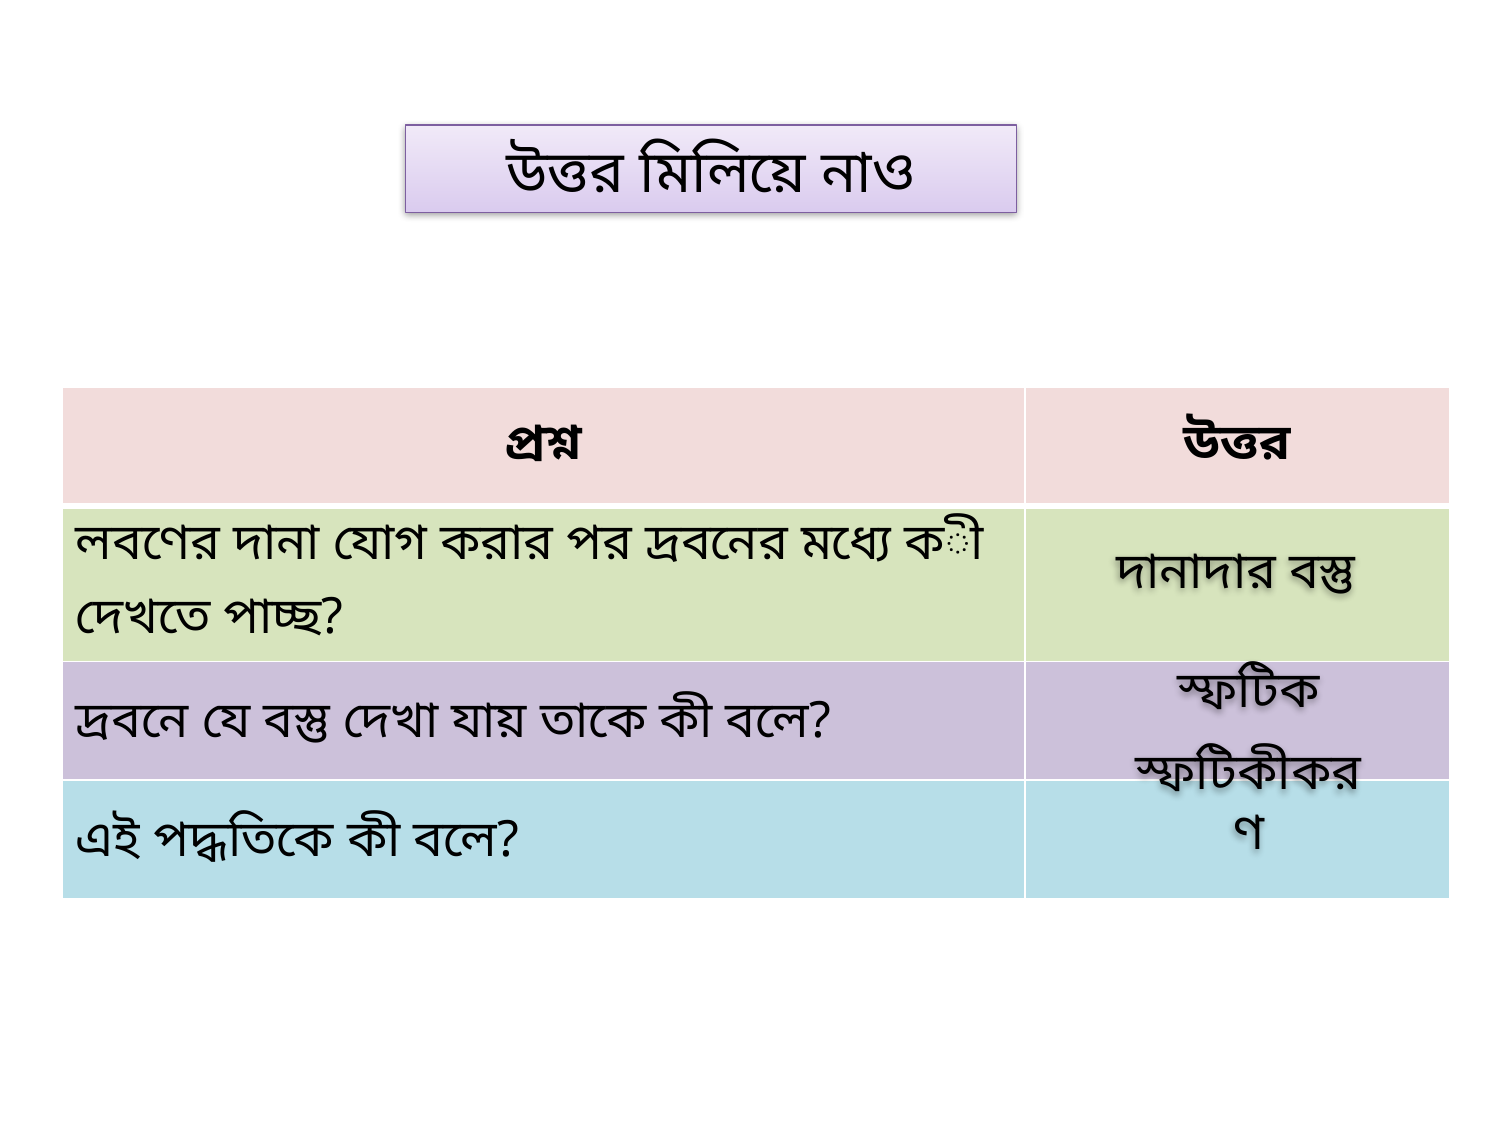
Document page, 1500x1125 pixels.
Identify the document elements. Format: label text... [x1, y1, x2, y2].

table_header উত্তর [1026, 388, 1449, 503]
table_header প্রশ্ন [63, 388, 1024, 503]
table_cell লবণের দানা যোগ করার পর দ্রবনের মধ্যে কী দেখতে পাচ্ছ? [63, 509, 1024, 661]
text_box দানাদার বস্তু [1096, 537, 1376, 601]
table_cell এই পদ্ধতিকে কী বলে? [63, 781, 1024, 898]
text_box উত্তর মিলিয়ে নাও [405, 124, 1017, 213]
text_box স্ফটিক [1109, 662, 1388, 713]
text_box স্ফটিকীকরণ [1109, 762, 1388, 838]
table_cell [1026, 509, 1449, 661]
table_cell [1026, 781, 1449, 898]
table_cell [1026, 662, 1449, 779]
table_cell দ্রবনে যে বস্তু দেখা যায় তাকে কী বলে? [63, 662, 1024, 779]
